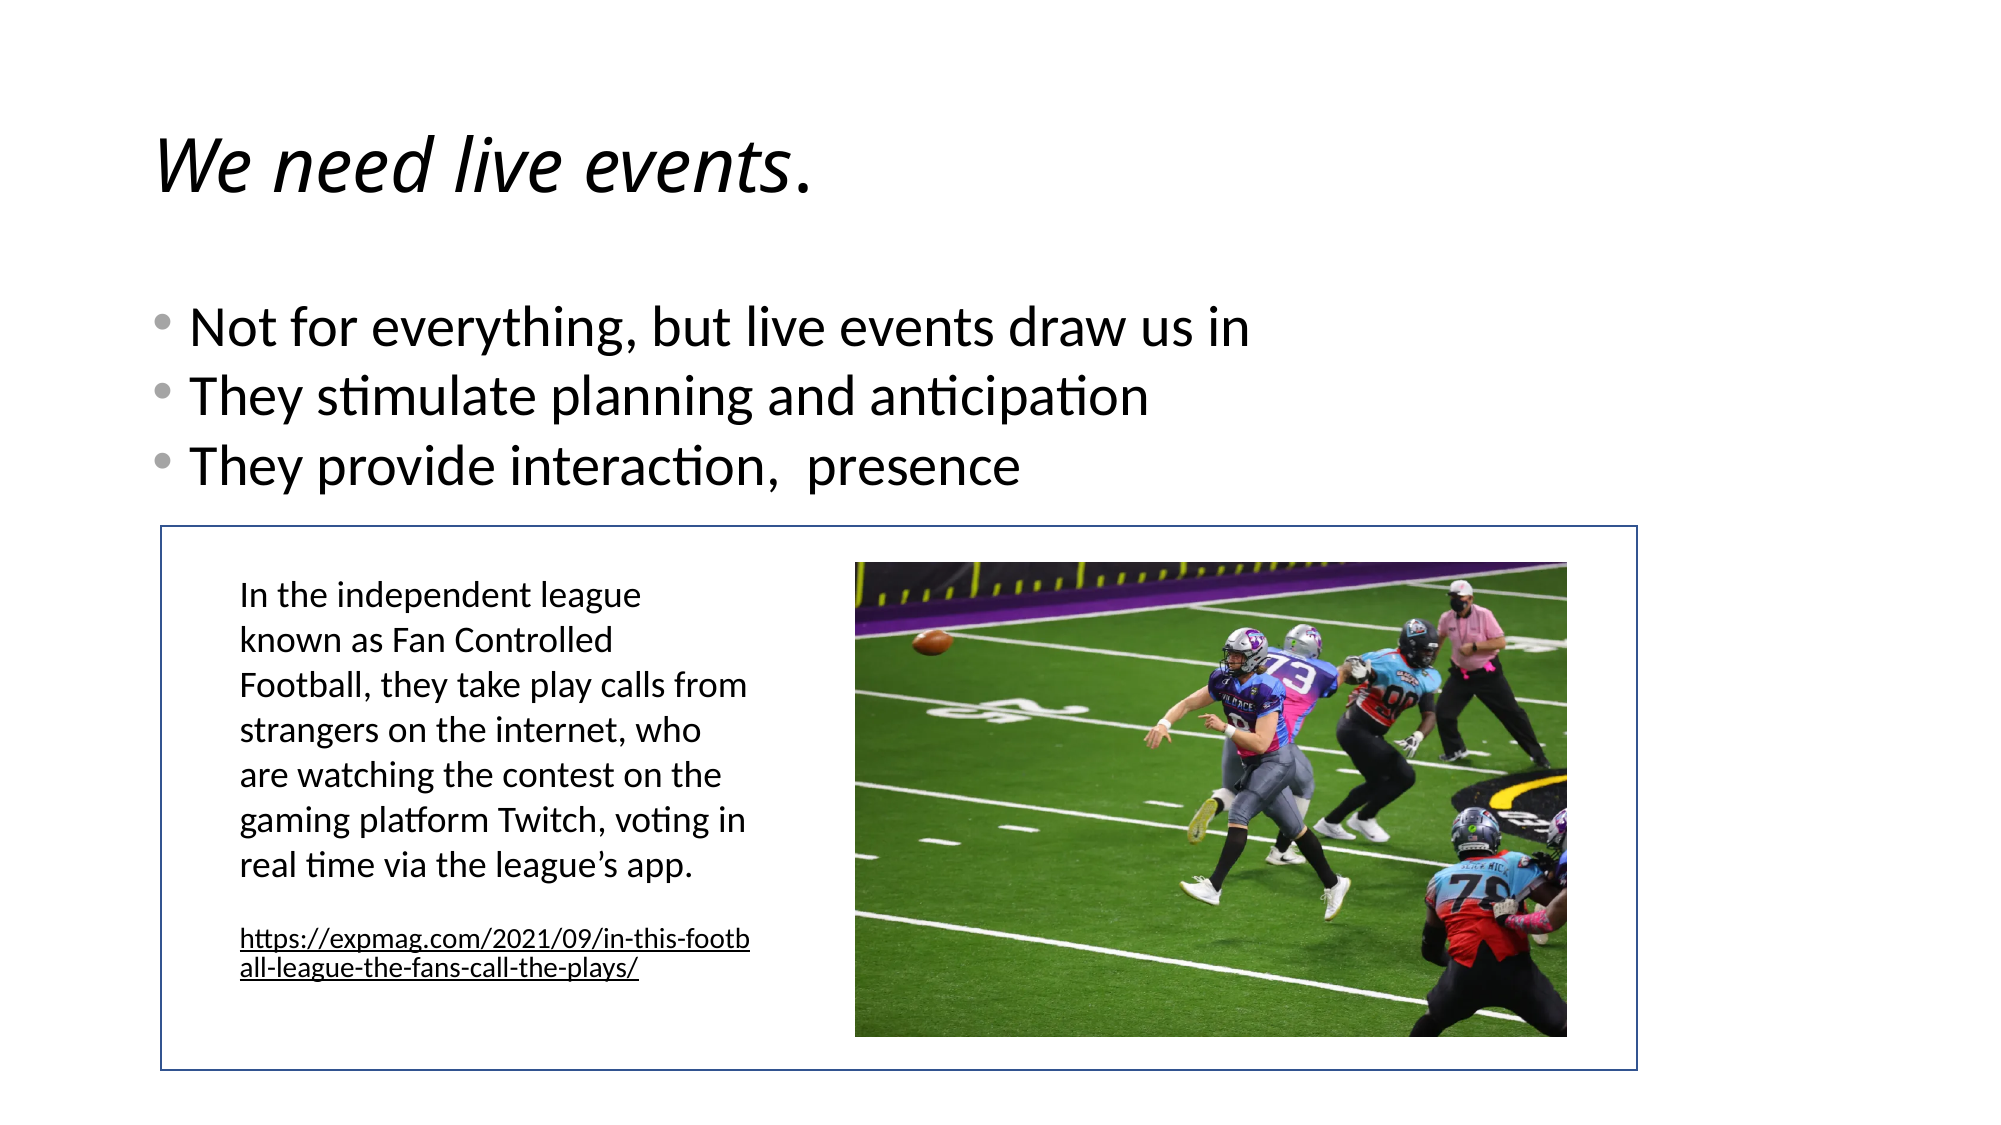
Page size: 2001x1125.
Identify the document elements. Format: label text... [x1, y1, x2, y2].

title We need live events. [137, 59, 1863, 278]
picture [855, 562, 1567, 1037]
list Not for everything, but live events draw us in They stimulate planning and anticipation They provide interaction, presence [137, 299, 1863, 1014]
text_box [160, 525, 1638, 1071]
